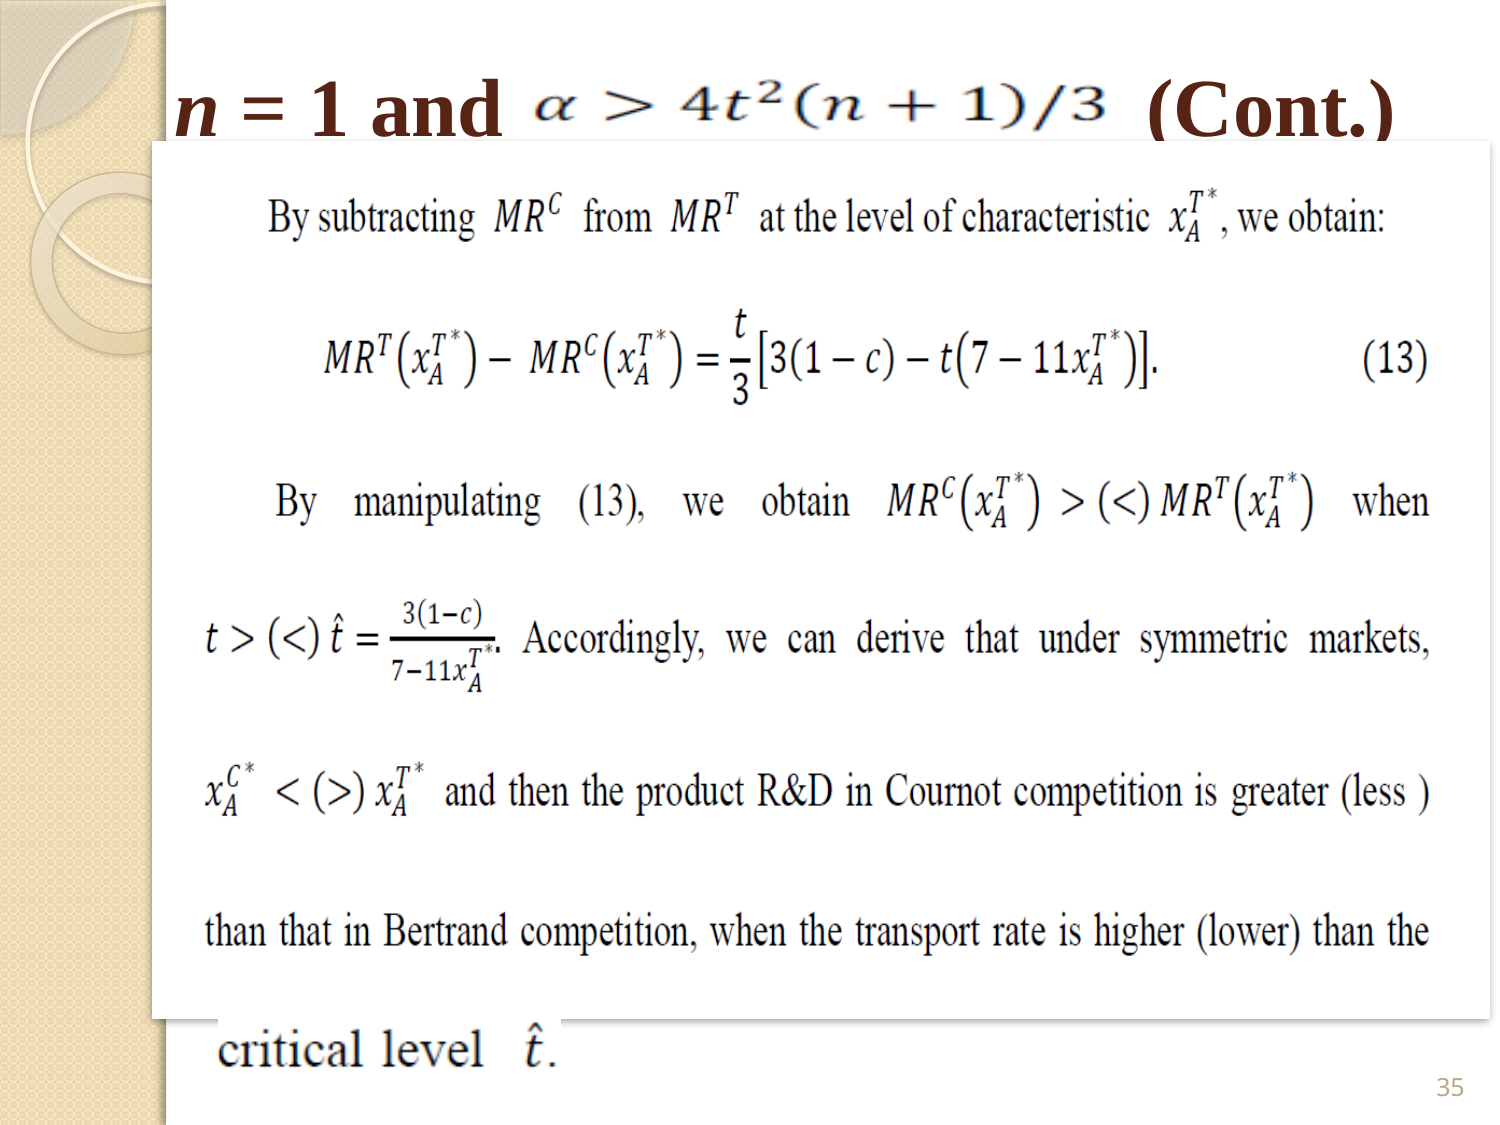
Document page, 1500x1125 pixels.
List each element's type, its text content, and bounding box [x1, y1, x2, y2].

title n = 1 and (Cont.) [159, 45, 1500, 161]
picture [218, 1011, 562, 1088]
slide_number 35 [1413, 1034, 1488, 1113]
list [182, 172, 1459, 988]
picture [525, 77, 1117, 138]
